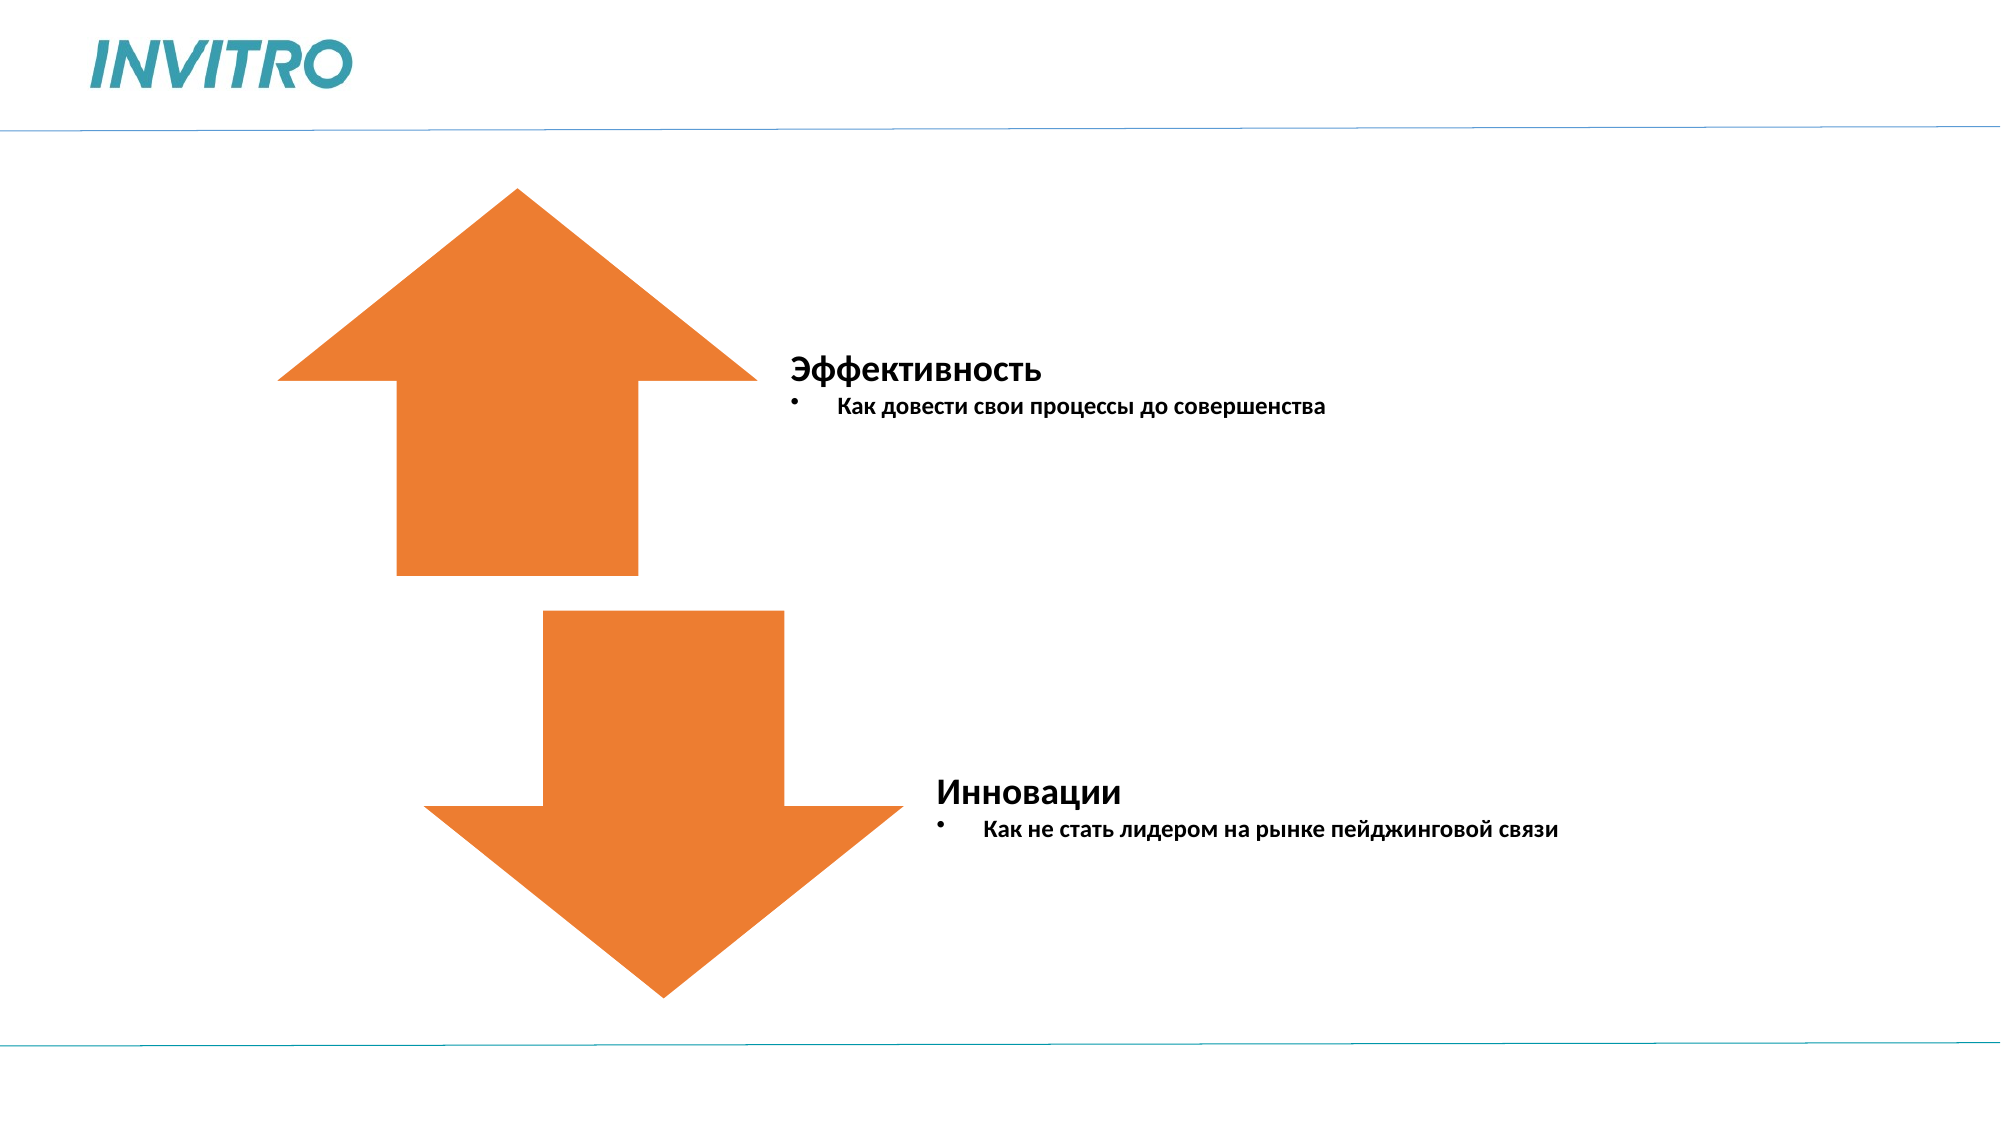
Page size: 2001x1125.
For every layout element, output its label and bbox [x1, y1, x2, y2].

picture [87, 37, 354, 91]
text_box [273, 186, 1751, 1000]
